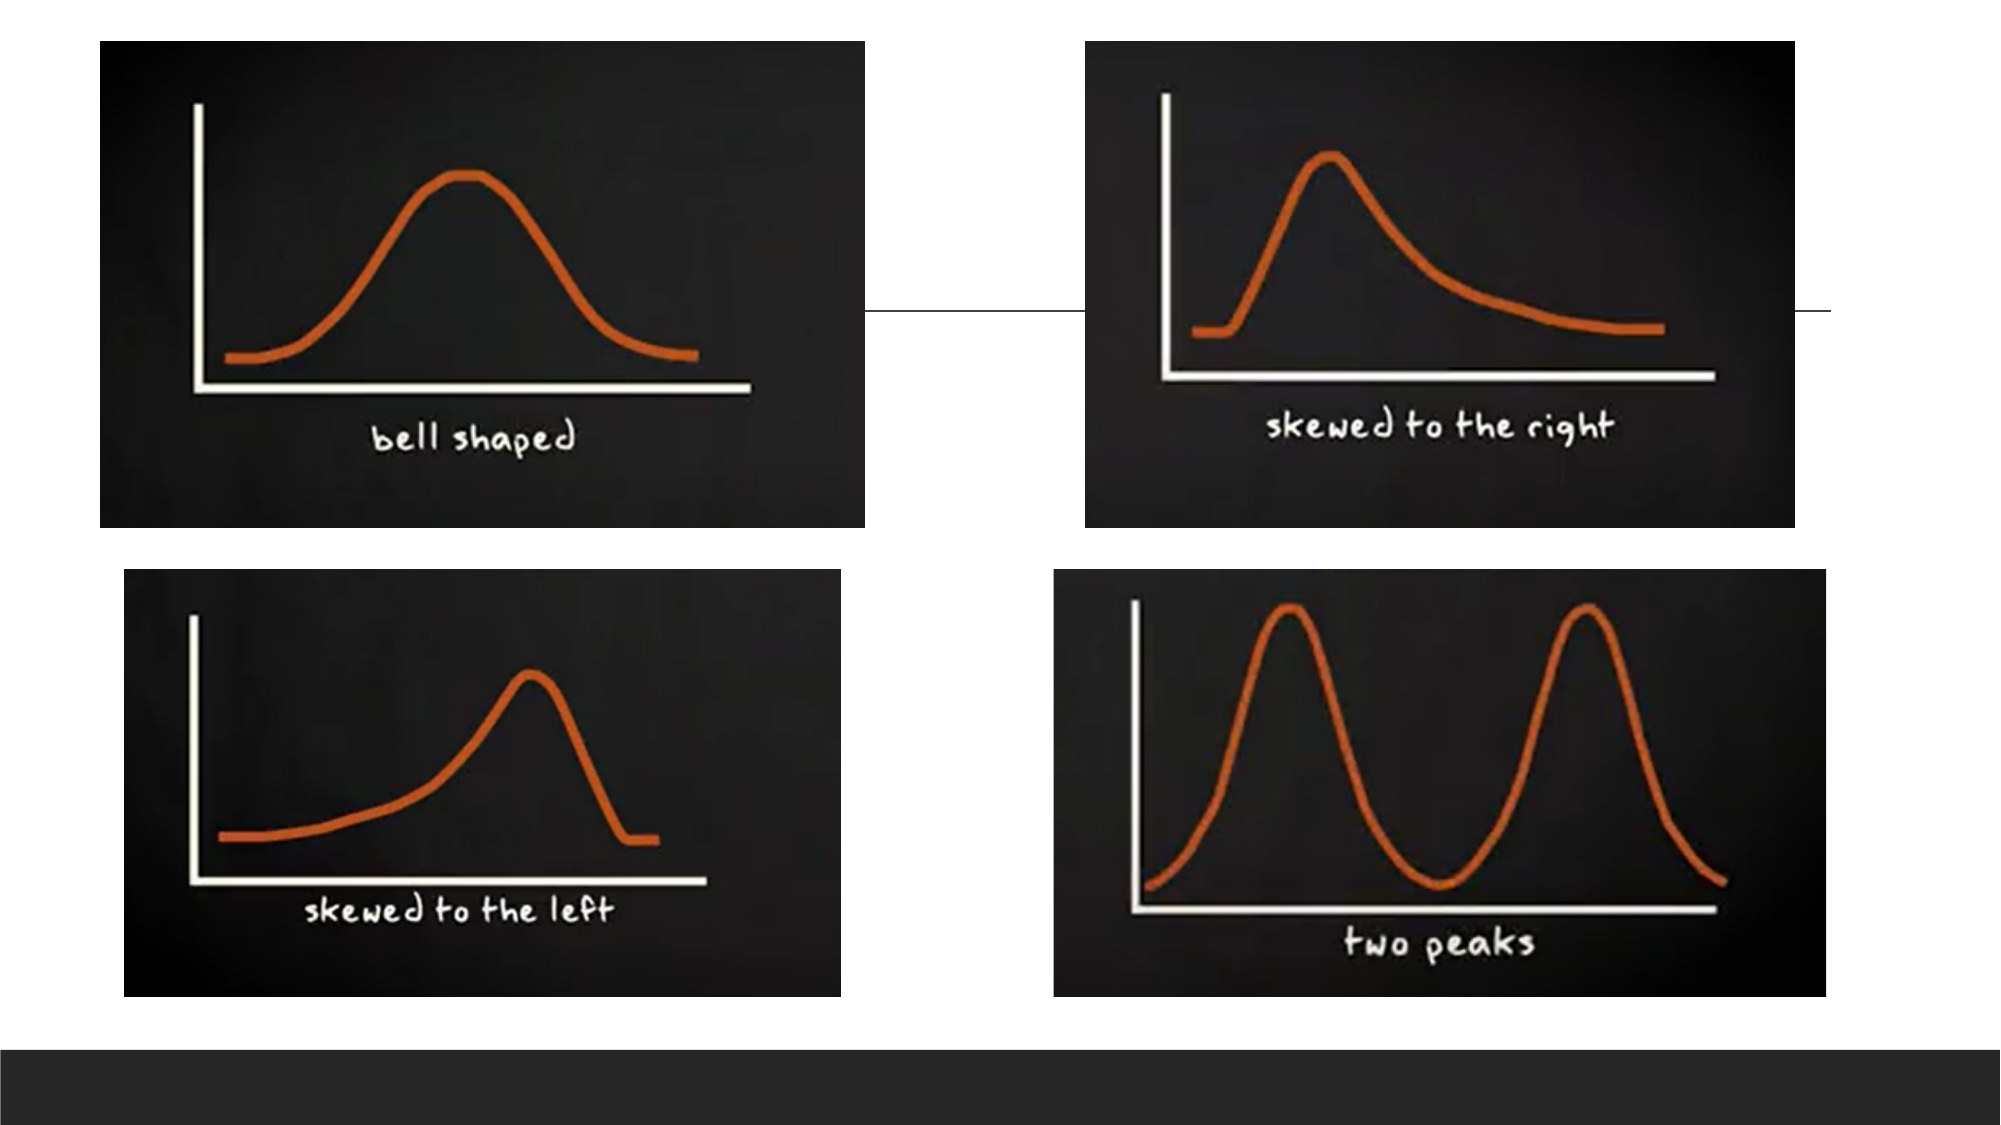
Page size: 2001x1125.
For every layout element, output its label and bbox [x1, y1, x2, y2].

list [123, 568, 841, 998]
picture [1084, 41, 1796, 529]
picture [1052, 568, 1827, 998]
picture [99, 41, 865, 529]
